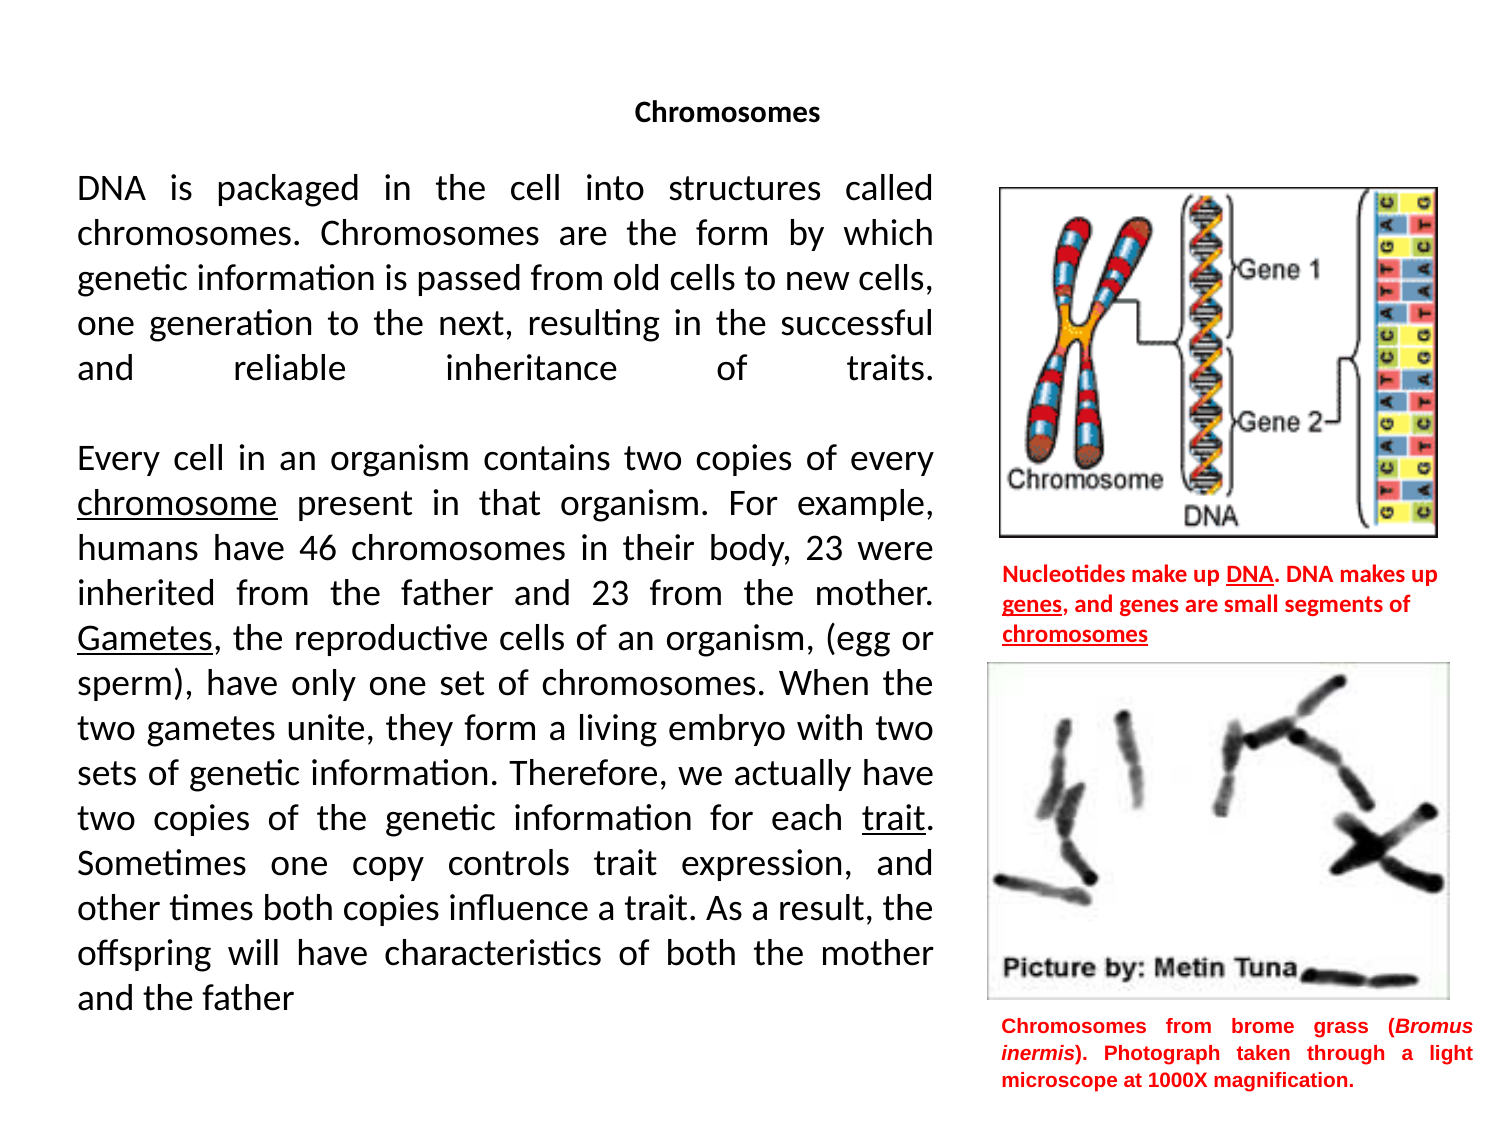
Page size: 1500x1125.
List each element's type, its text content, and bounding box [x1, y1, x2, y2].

picture [987, 662, 1451, 1001]
text_box DNA is packaged in the cell into structures called chromosomes. Chromosomes are the form by which genetic information is passed from old cells to new cells, one generation to the next, resulting in the successful and reliable inheritance of traits. Every cell in an organism contains two copies of every chromosome present in that organism. For example, humans have 46 chromosomes in their body, 23 were inherited from the father and 23 from the mother. Gametes, the reproductive cells of an organism, (egg or sperm), have only one set of chromosomes. When the two gametes unite, they form a living embryo with two sets of genetic information. Therefore, we actually have two copies of the genetic information for each trait. Sometimes one copy controls trait expression, and other times both copies influence a trait. As a result, the offspring will have characteristics of both the mother and the father [62, 155, 950, 1026]
title Chromosomes [75, 45, 1388, 175]
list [999, 187, 1438, 538]
text_box Nucleotides make up DNA. DNA makes up genes, and genes are small segments of chromosomes [987, 549, 1463, 655]
table_header Chromosomes from brome grass (Bromus inermis). Photograph taken through a light microscope at 1000X magnification. [1000, 1007, 1475, 1096]
